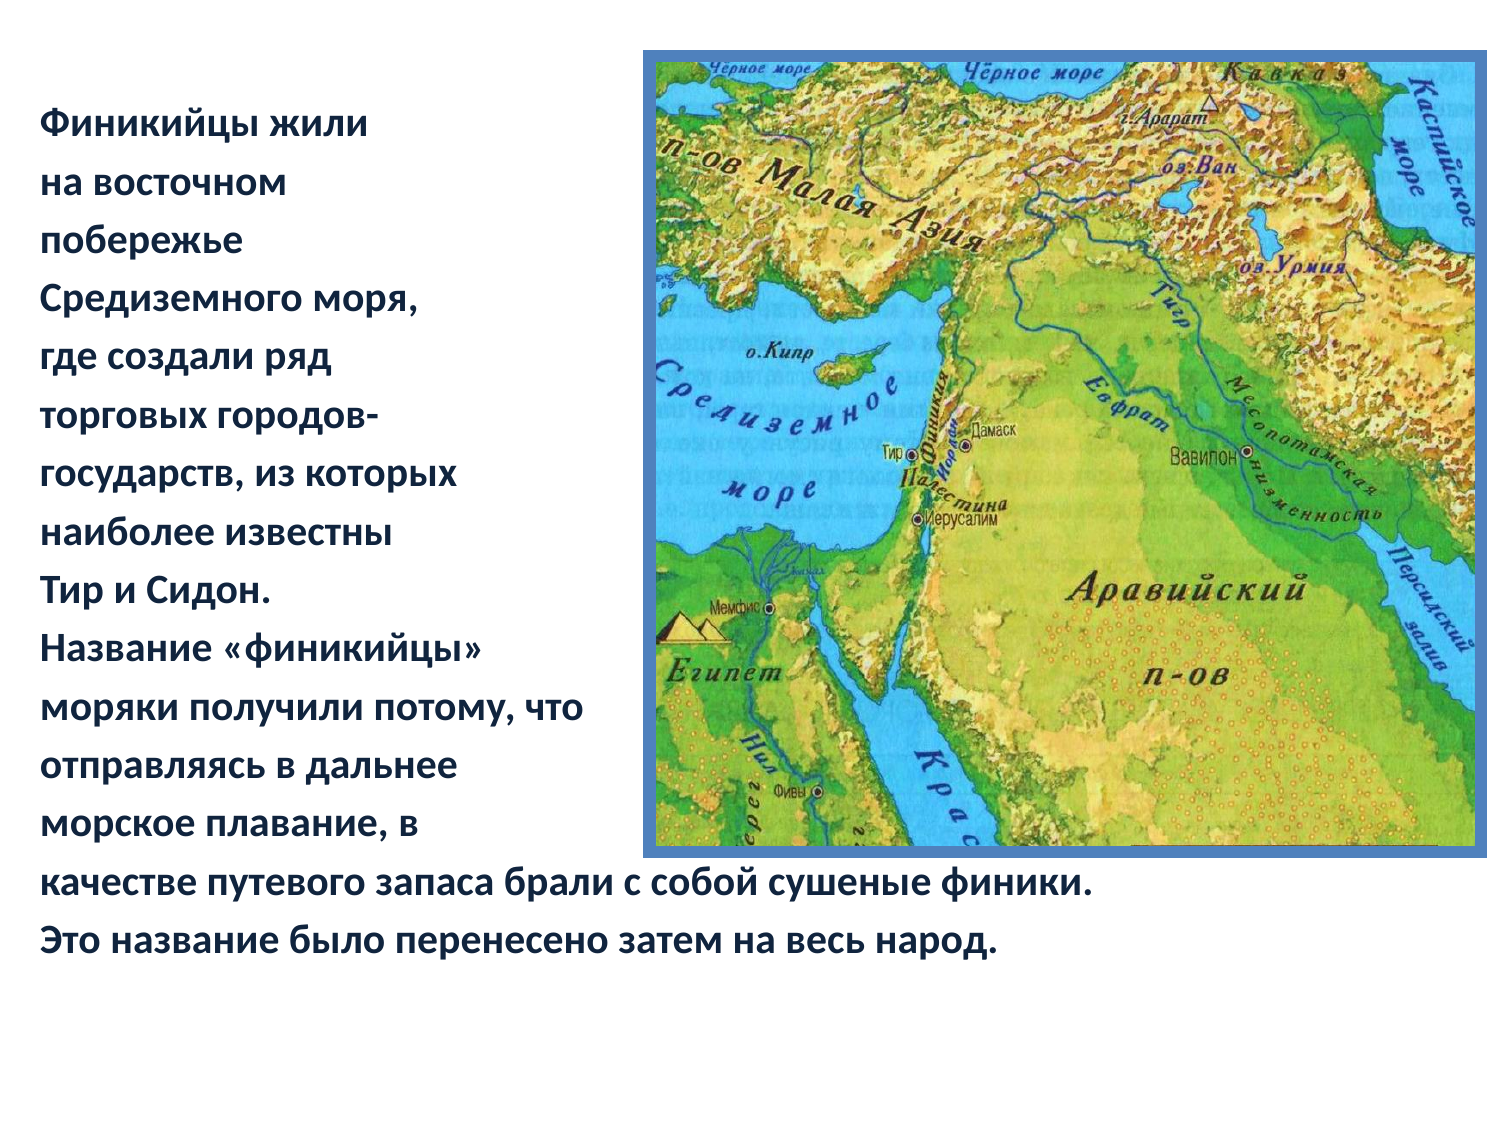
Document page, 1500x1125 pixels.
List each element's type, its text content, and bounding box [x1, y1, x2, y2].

list Финикийцы жили на восточном побережье Средиземного моря, где создали ряд торговых городов- государств, из которых наиболее известны Тир и Сидон. Название «финикийцы» моряки получили потому, что отправляясь в дальнее морское плавание, в качестве путевого запаса брали с собой сушеные финики. Это название было перенесено затем на весь народ. [24, 87, 1375, 1088]
picture [655, 62, 1476, 847]
